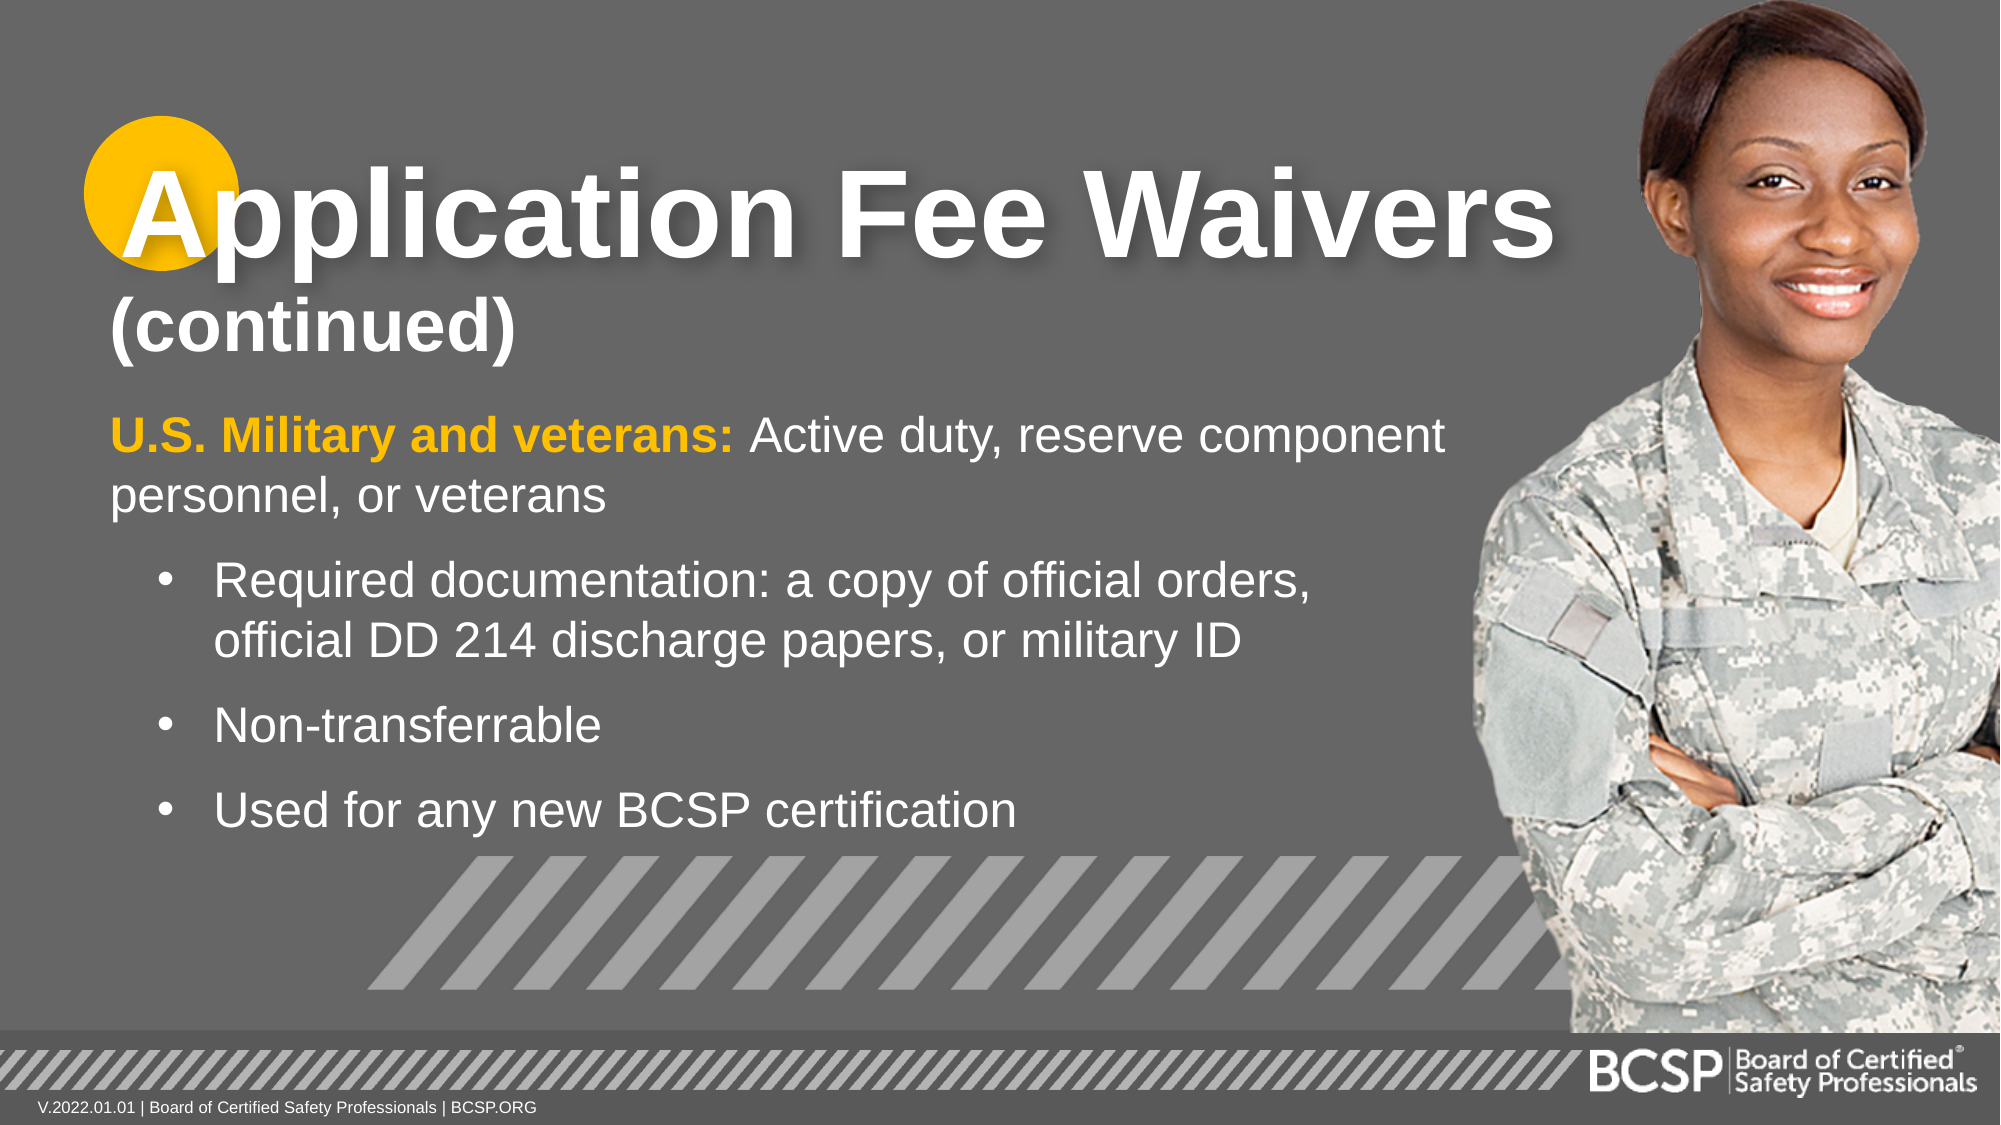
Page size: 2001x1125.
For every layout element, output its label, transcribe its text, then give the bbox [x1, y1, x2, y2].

text_box U.S. Military and veterans: Active duty, reserve component personnel, or veterans Required documentation: a copy of official orders, official DD 214 discharge papers, or military ID Non-transferrable Used for any new BCSP certification [94, 400, 1447, 846]
picture [1590, 1045, 1977, 1098]
picture [364, 0, 2000, 1033]
text_box Application Fee Waivers [104, 142, 1447, 279]
text_box [82, 114, 213, 237]
text_box (continued) [94, 279, 1447, 400]
